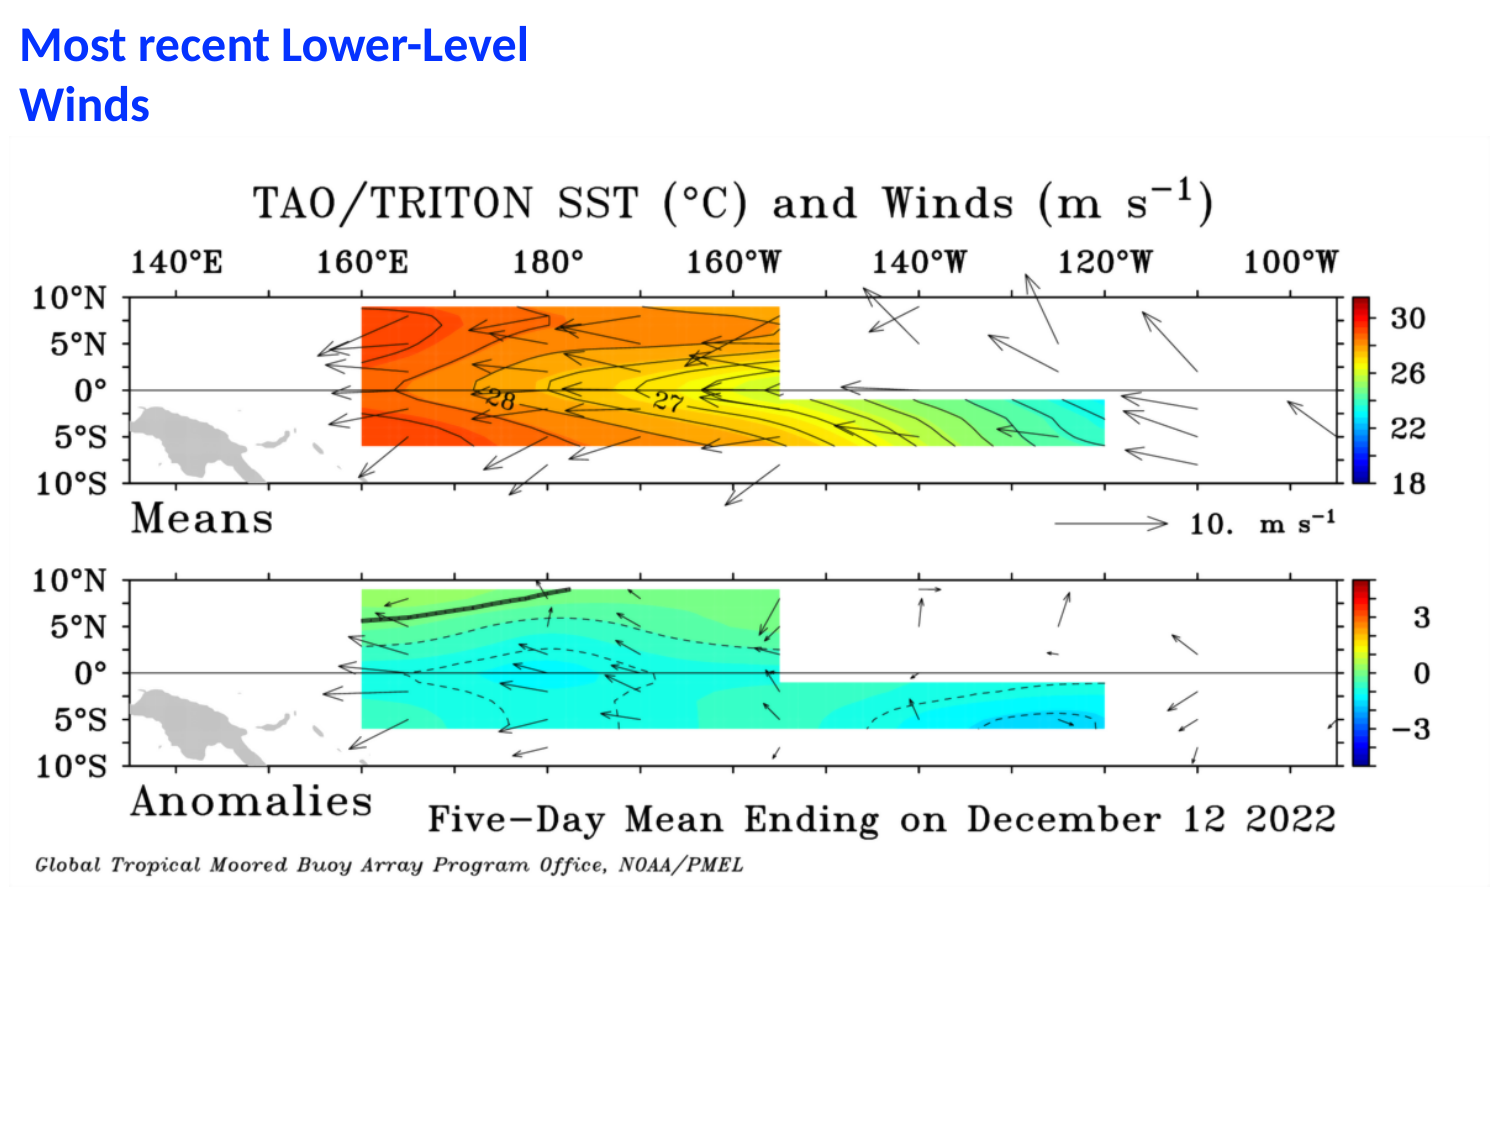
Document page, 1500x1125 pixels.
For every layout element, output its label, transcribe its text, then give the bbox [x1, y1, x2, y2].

text_box Most recent Lower-Level Winds [4, 4, 547, 139]
picture [8, 136, 1490, 887]
